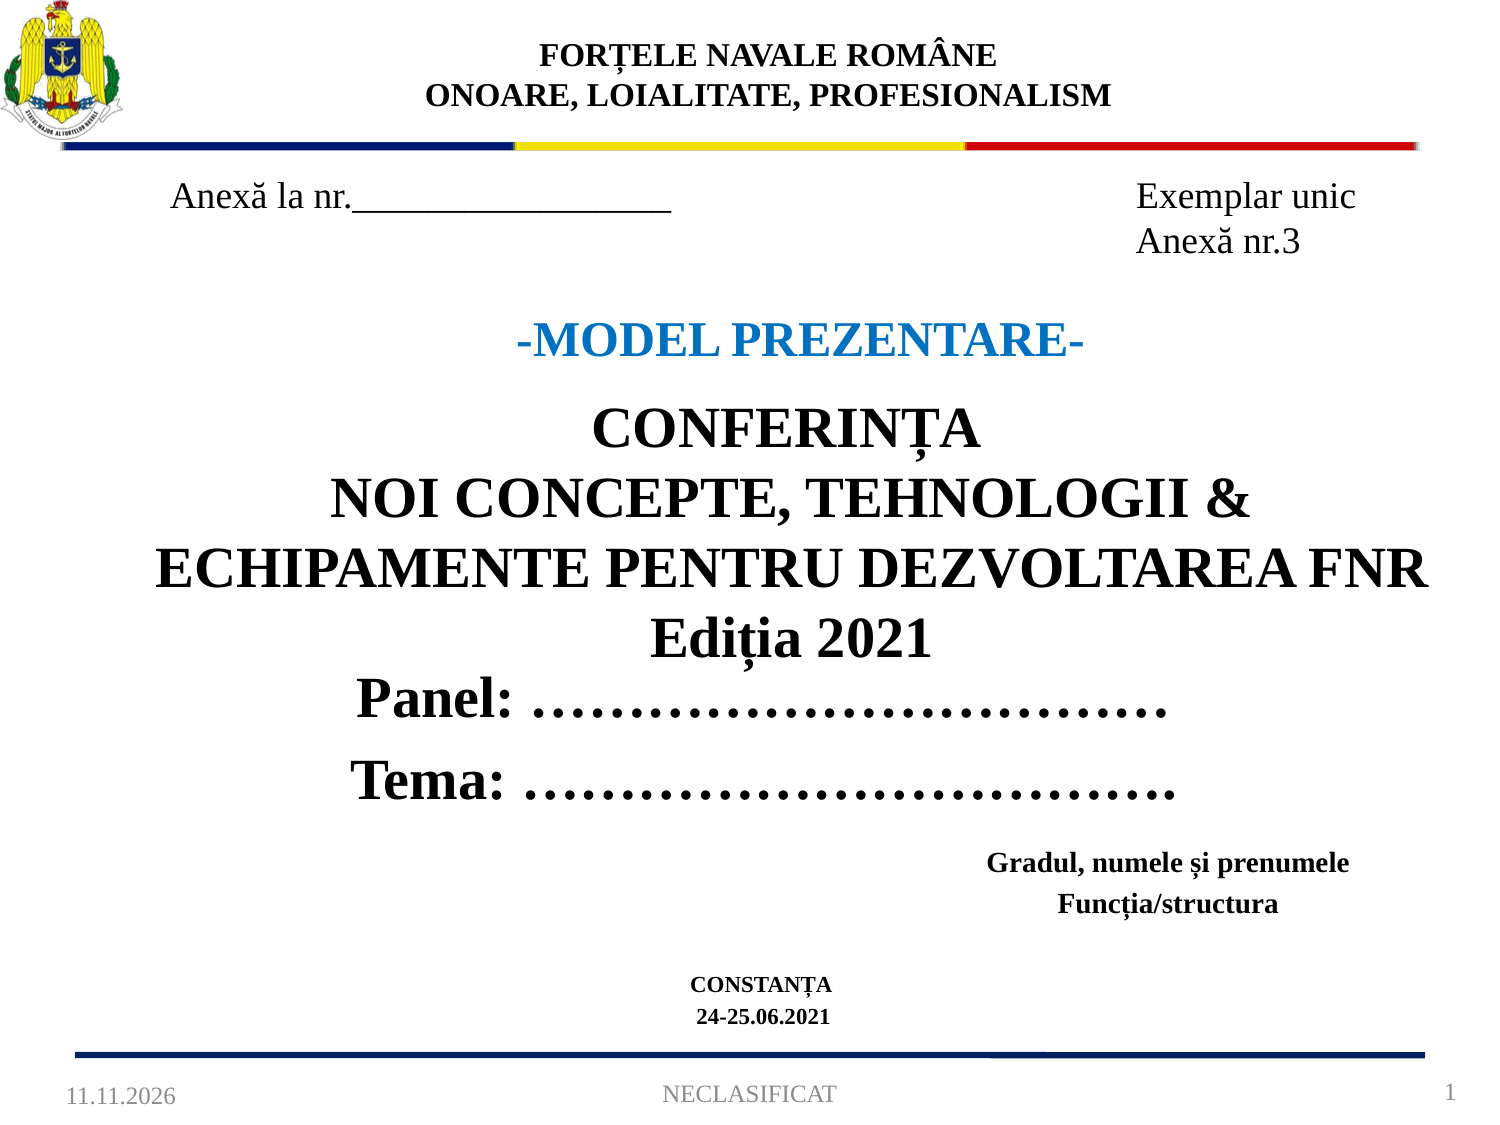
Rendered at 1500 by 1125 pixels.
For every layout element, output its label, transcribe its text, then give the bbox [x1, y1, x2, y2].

text_box CONSTANȚA 24-25.06.2021 [607, 961, 920, 1037]
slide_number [50, 1065, 401, 1125]
text_box Gradul, numele și prenumele Funcția/structura [943, 836, 1394, 937]
title CONFERINȚA NOI CONCEPTE, TEHNOLOGII & ECHIPAMENTE PENTRU DEZVOLTAREA FNR Ediția 2021 [112, 386, 1472, 672]
text_box Anexă la nr._________________ Exemplar unic Anexă nr.3 -MODEL PREZENTARE- [63, 163, 1464, 374]
picture [0, 0, 1425, 151]
text_box Panel: …………………………… Tema: ……………………………. [151, 651, 1377, 836]
text_box FORȚELE NAVALE ROMÂNE ONOARE, LOIALITATE, PROFESIONALISM [387, 29, 1150, 117]
slide_number 1 [1121, 1060, 1472, 1121]
footer NECLASIFICAT [512, 1062, 988, 1123]
